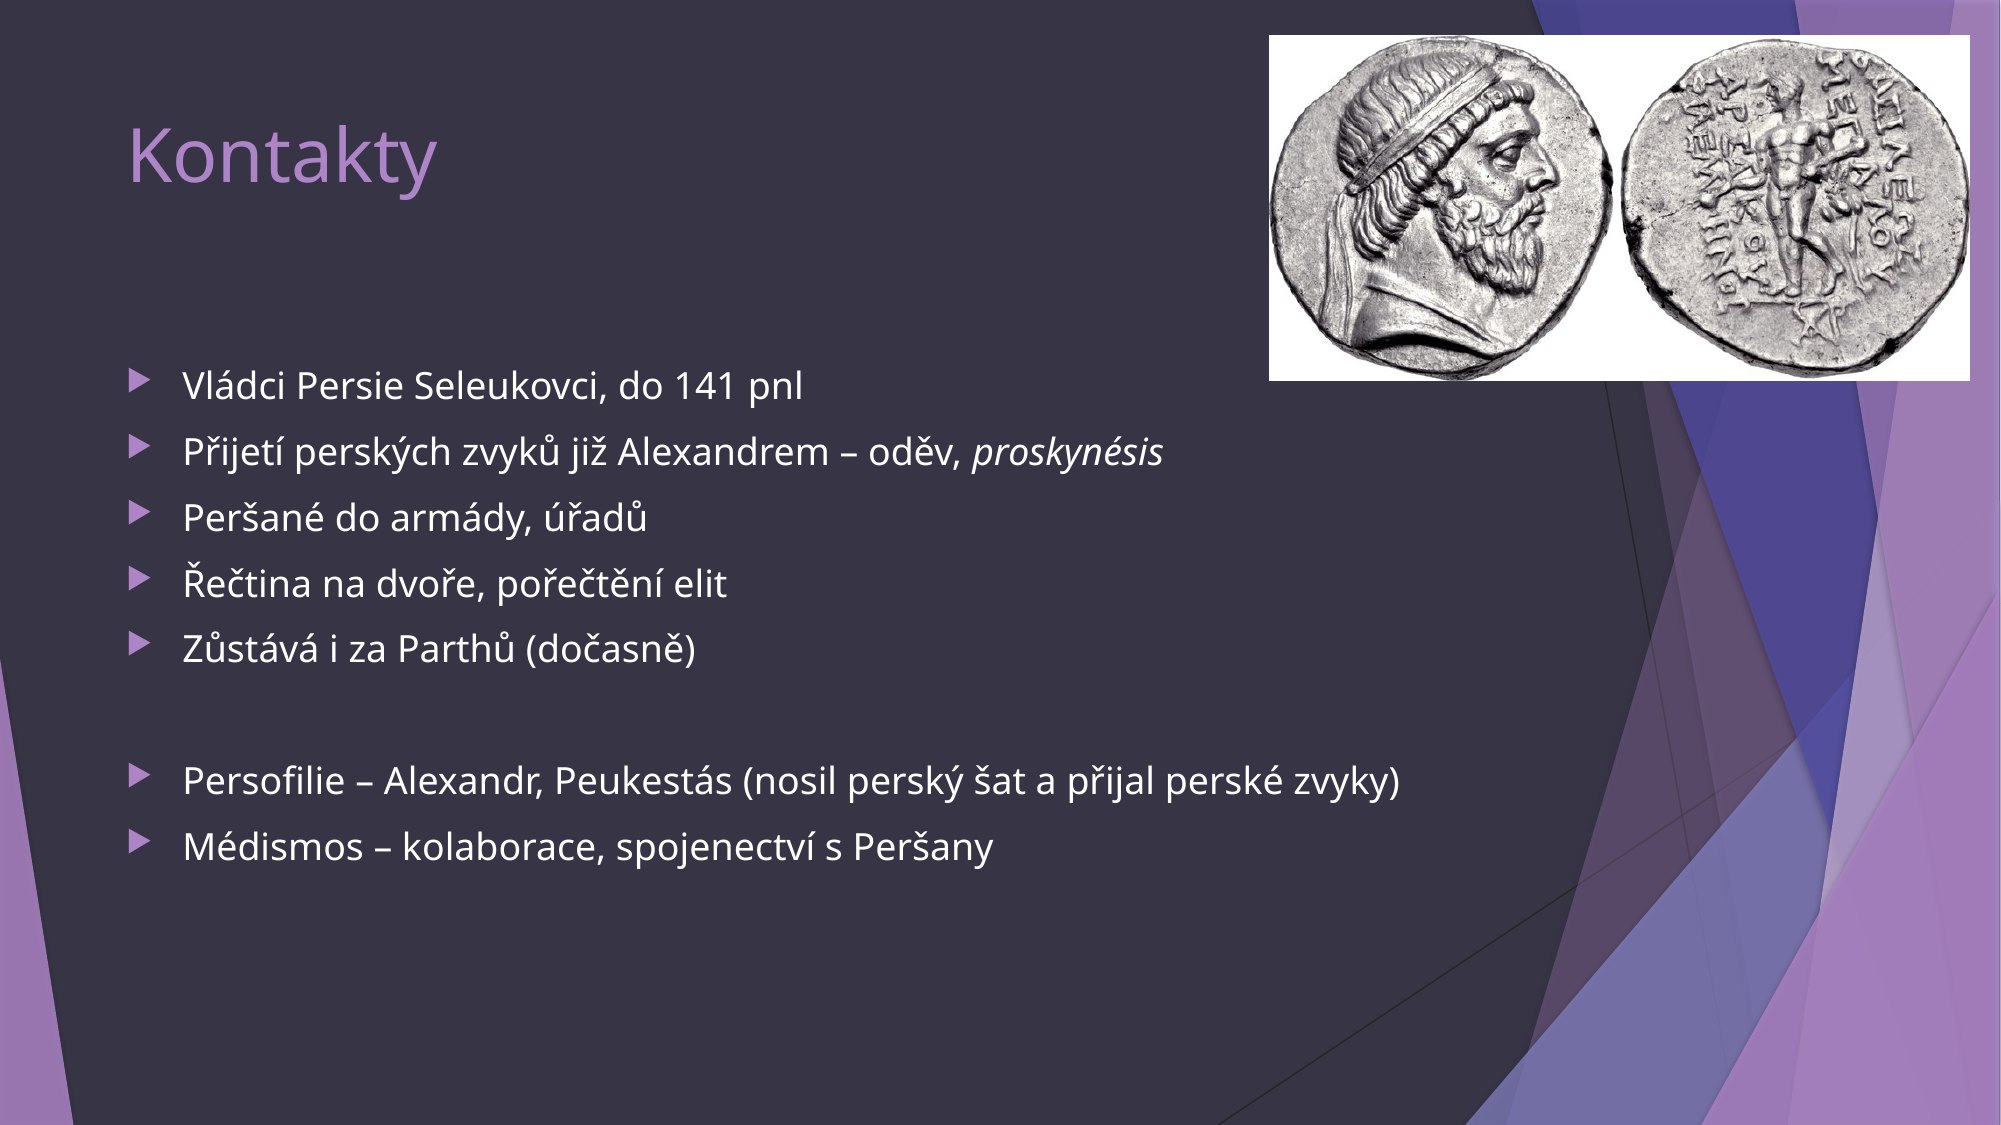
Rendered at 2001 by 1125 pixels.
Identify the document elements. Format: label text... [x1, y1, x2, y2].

title Kontakty [111, 99, 1263, 317]
list Vládci Persie Seleukovci, do 141 pnl Přijetí perských zvyků již Alexandrem – oděv, proskynésis Peršané do armády, úřadů Řečtina na dvoře, pořečtění elit Zůstává i za Parthů (dočasně) Persofilie – Alexandr, Peukestás (nosil perský šat a přijal perské zvyky) Médismos – kolaborace, spojenectví s Peršany [111, 354, 1522, 992]
picture [1268, 35, 1970, 382]
